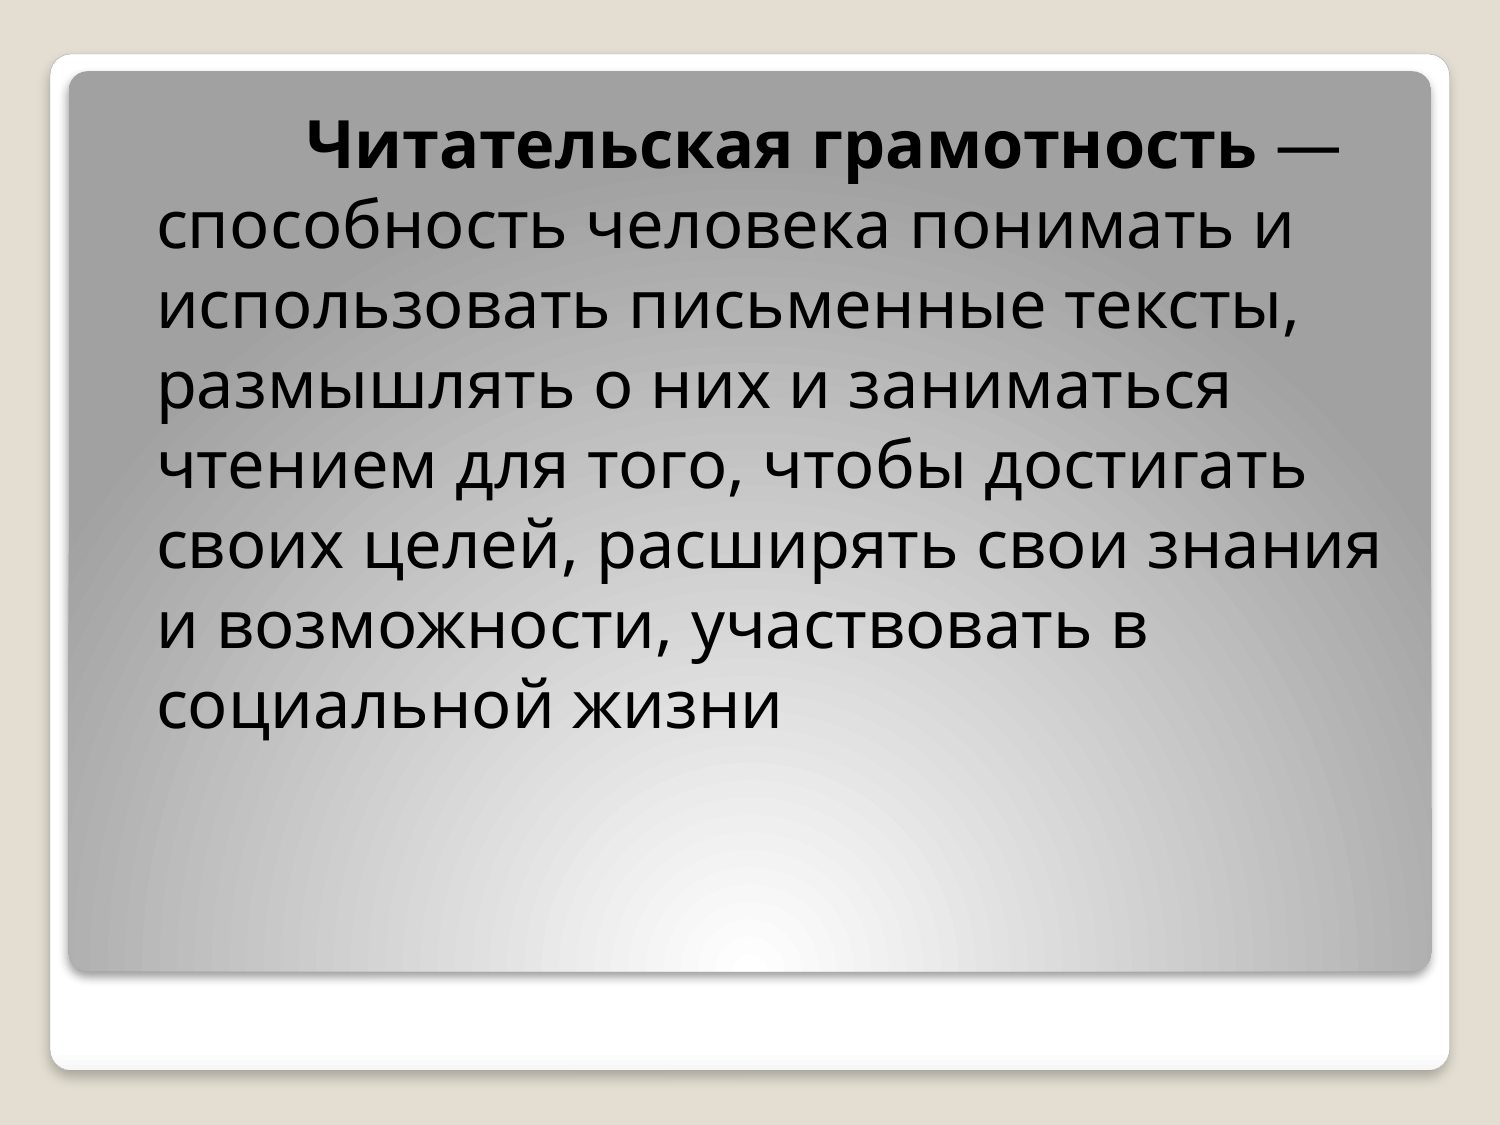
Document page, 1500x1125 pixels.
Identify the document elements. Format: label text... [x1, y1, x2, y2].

list Читательская грамотность — способность человека понимать и использовать письменные тексты, размышлять о них и заниматься чтением для того, чтобы достигать своих целей, расширять свои знания и возможности, участвовать в социальной жизни [82, 86, 1425, 774]
